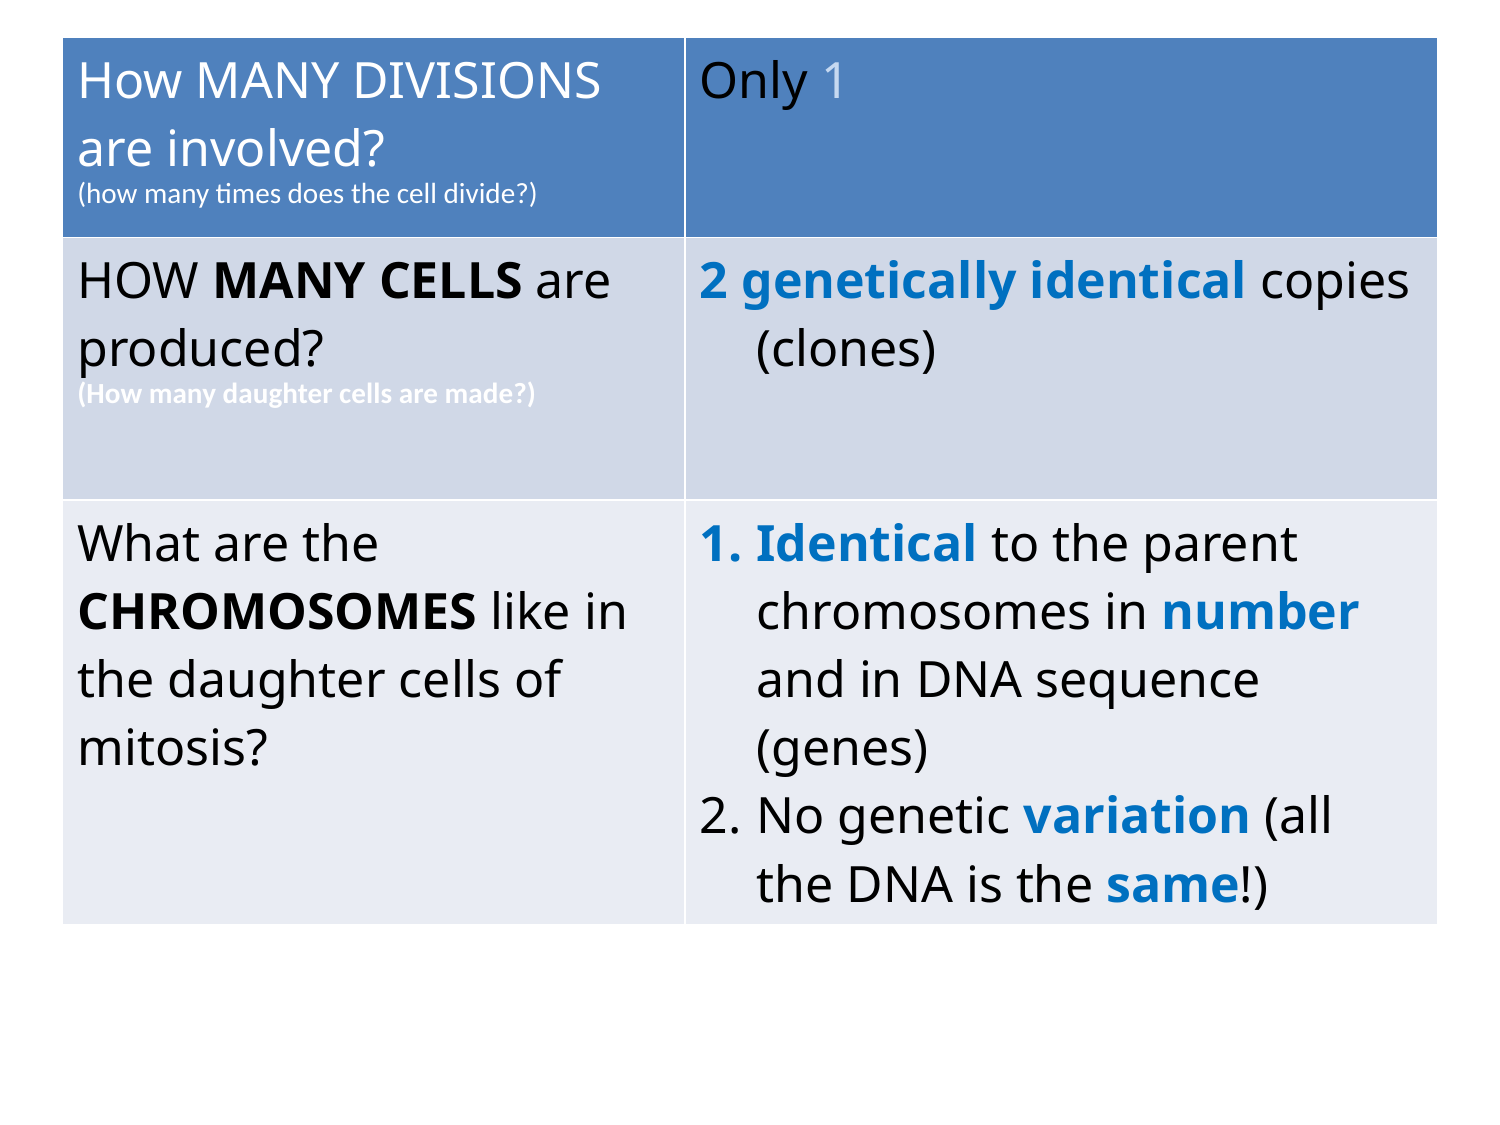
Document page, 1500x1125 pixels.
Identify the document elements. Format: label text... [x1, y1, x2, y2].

table_cell 2 genetically identical copies (clones) [686, 238, 1437, 499]
table_cell What are the CHROMOSOMES like in the daughter cells of mitosis? [63, 501, 684, 924]
table_cell Identical to the parent chromosomes in number and in DNA sequence (genes) No genetic variation (all the DNA is the same!) [686, 501, 1437, 924]
table_header How MANY DIVISIONS are involved? (how many times does the cell divide?) [63, 38, 684, 237]
table_cell HOW MANY CELLS are produced? (How many daughter cells are made?) [63, 238, 684, 499]
table_header Only 1 [686, 38, 1437, 237]
